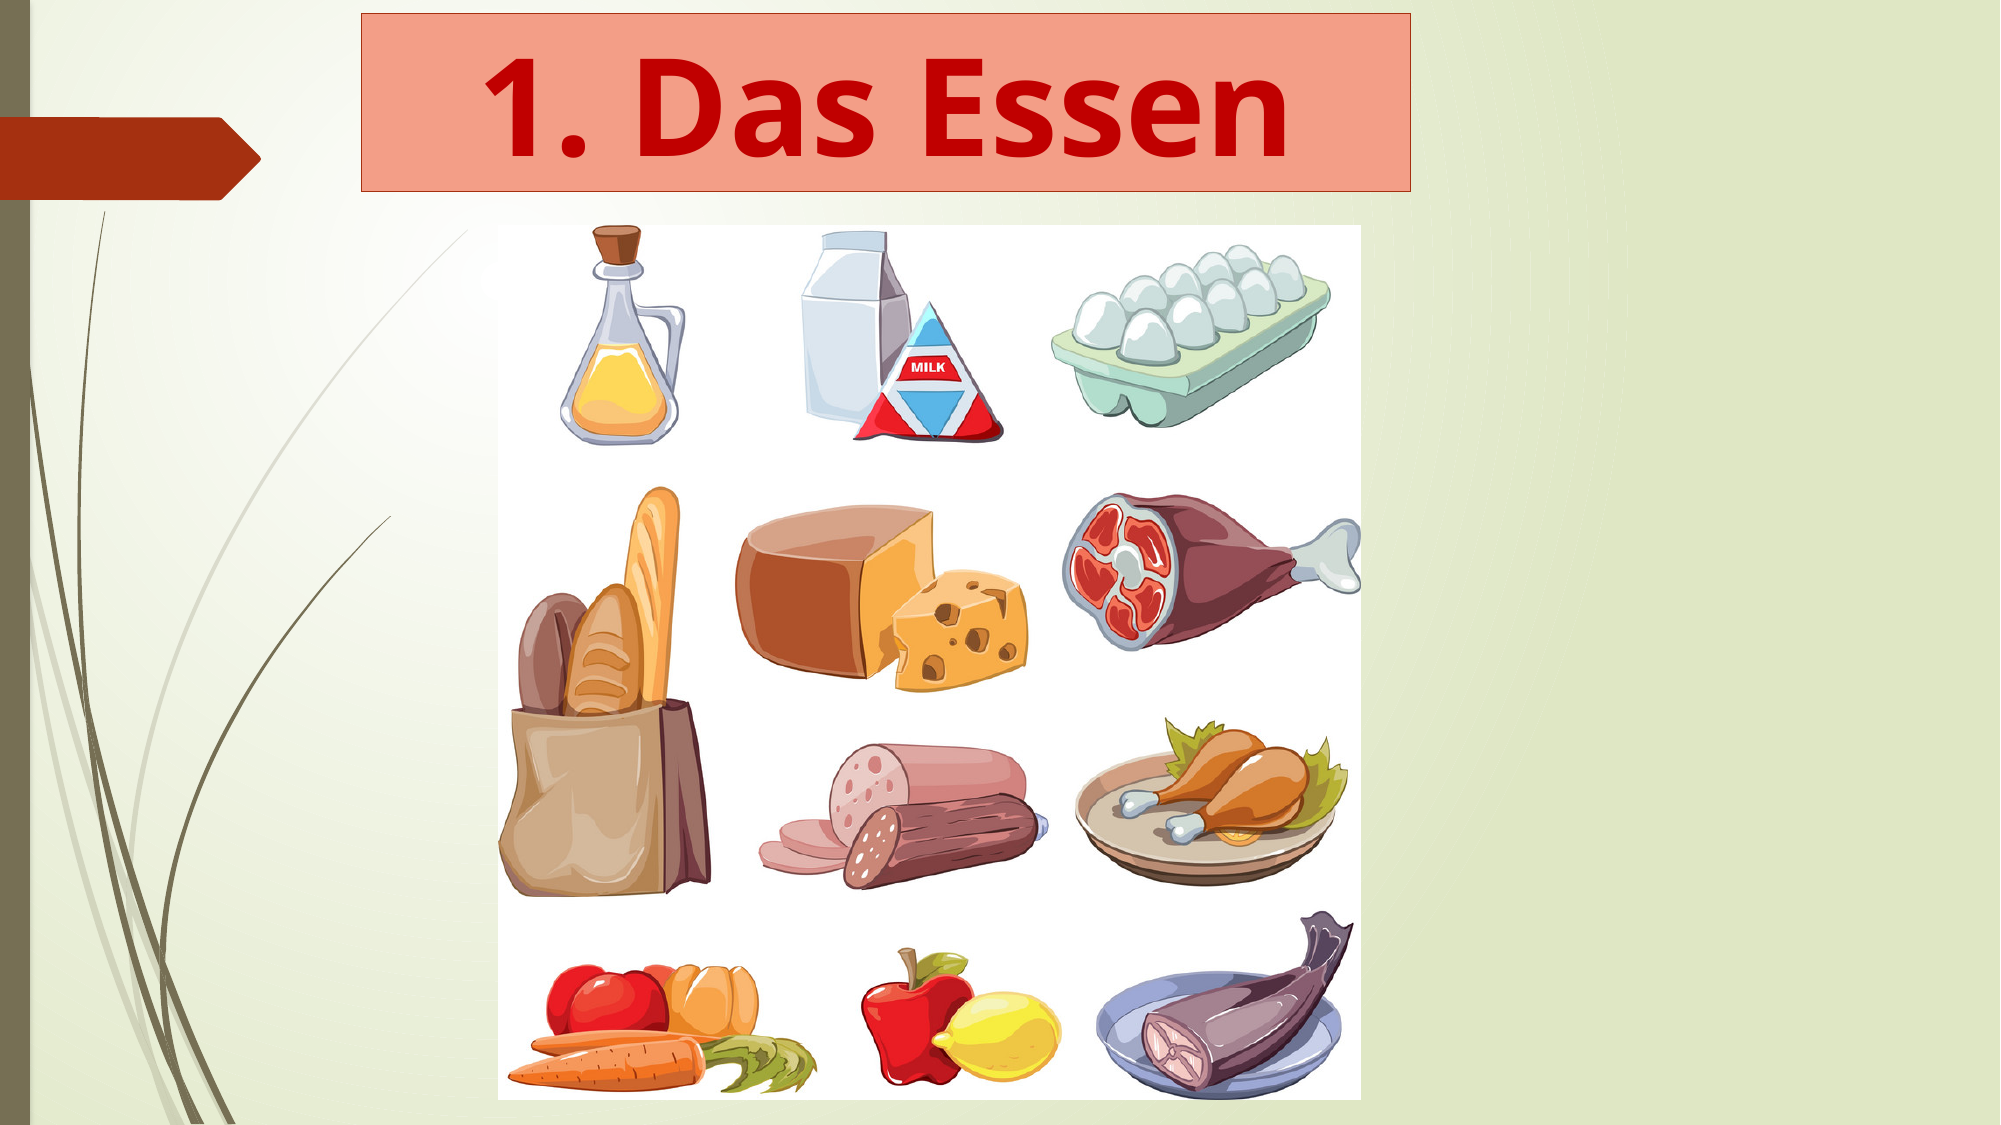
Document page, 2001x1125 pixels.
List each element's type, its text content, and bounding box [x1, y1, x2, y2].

picture [497, 225, 1362, 1101]
title 1. Das Essen [361, 13, 1411, 192]
